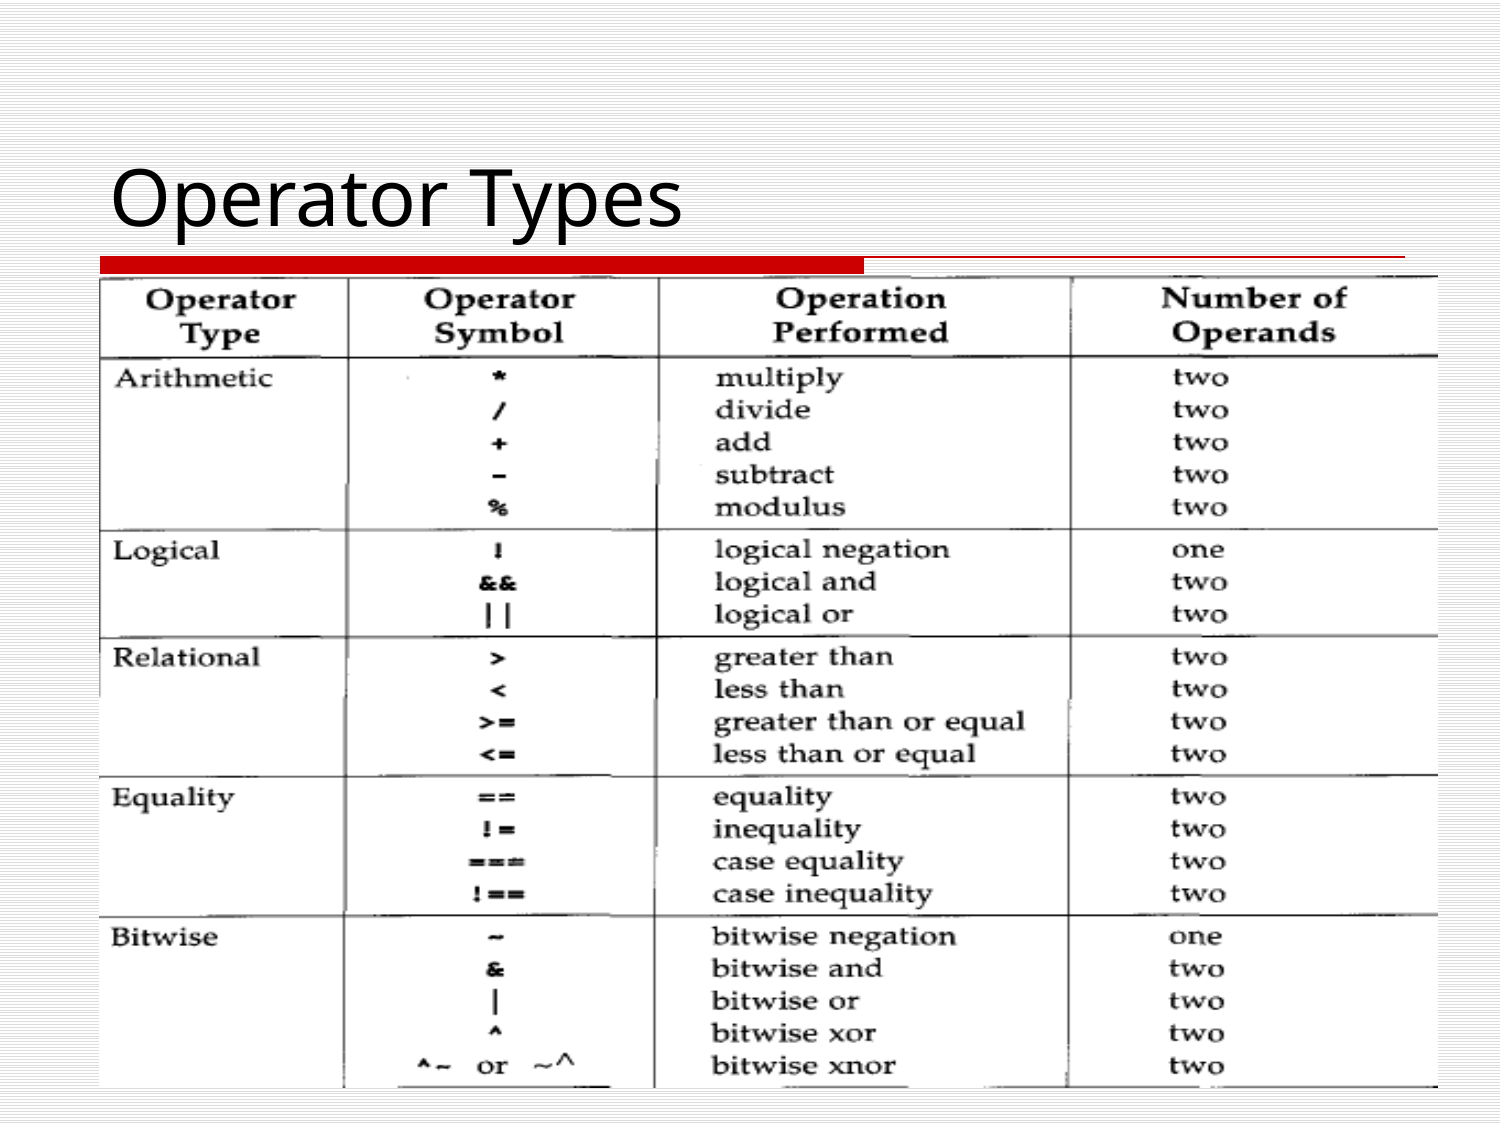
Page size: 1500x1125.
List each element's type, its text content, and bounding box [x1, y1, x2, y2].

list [99, 274, 1438, 1088]
title Operator Types [93, 49, 1407, 250]
